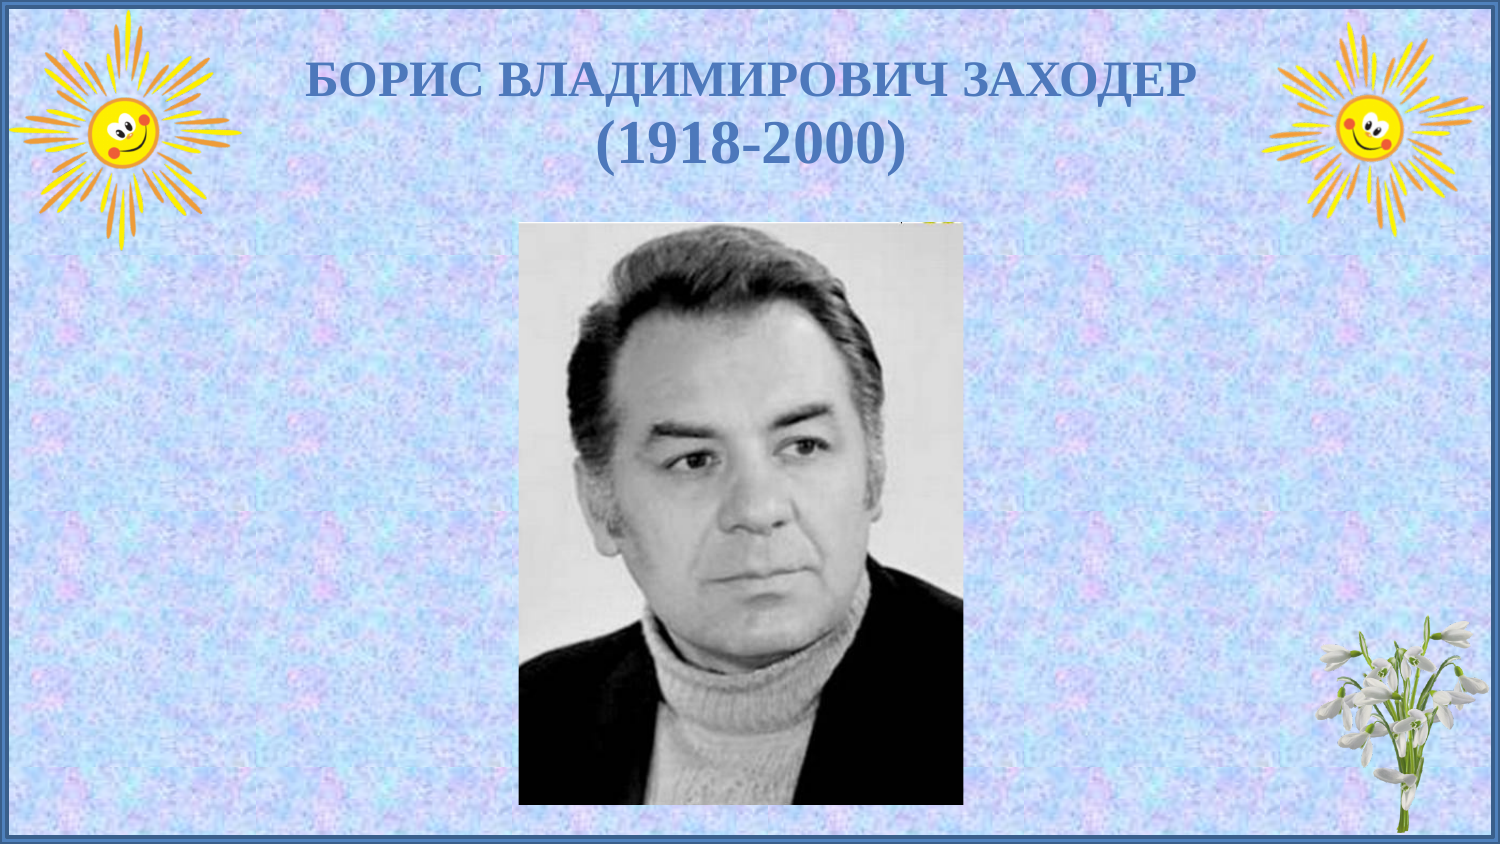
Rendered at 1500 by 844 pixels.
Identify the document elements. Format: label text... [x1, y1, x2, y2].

title Борис Владимирович Заходер (1918-2000) [76, 43, 1427, 185]
picture [9, 0, 1500, 835]
